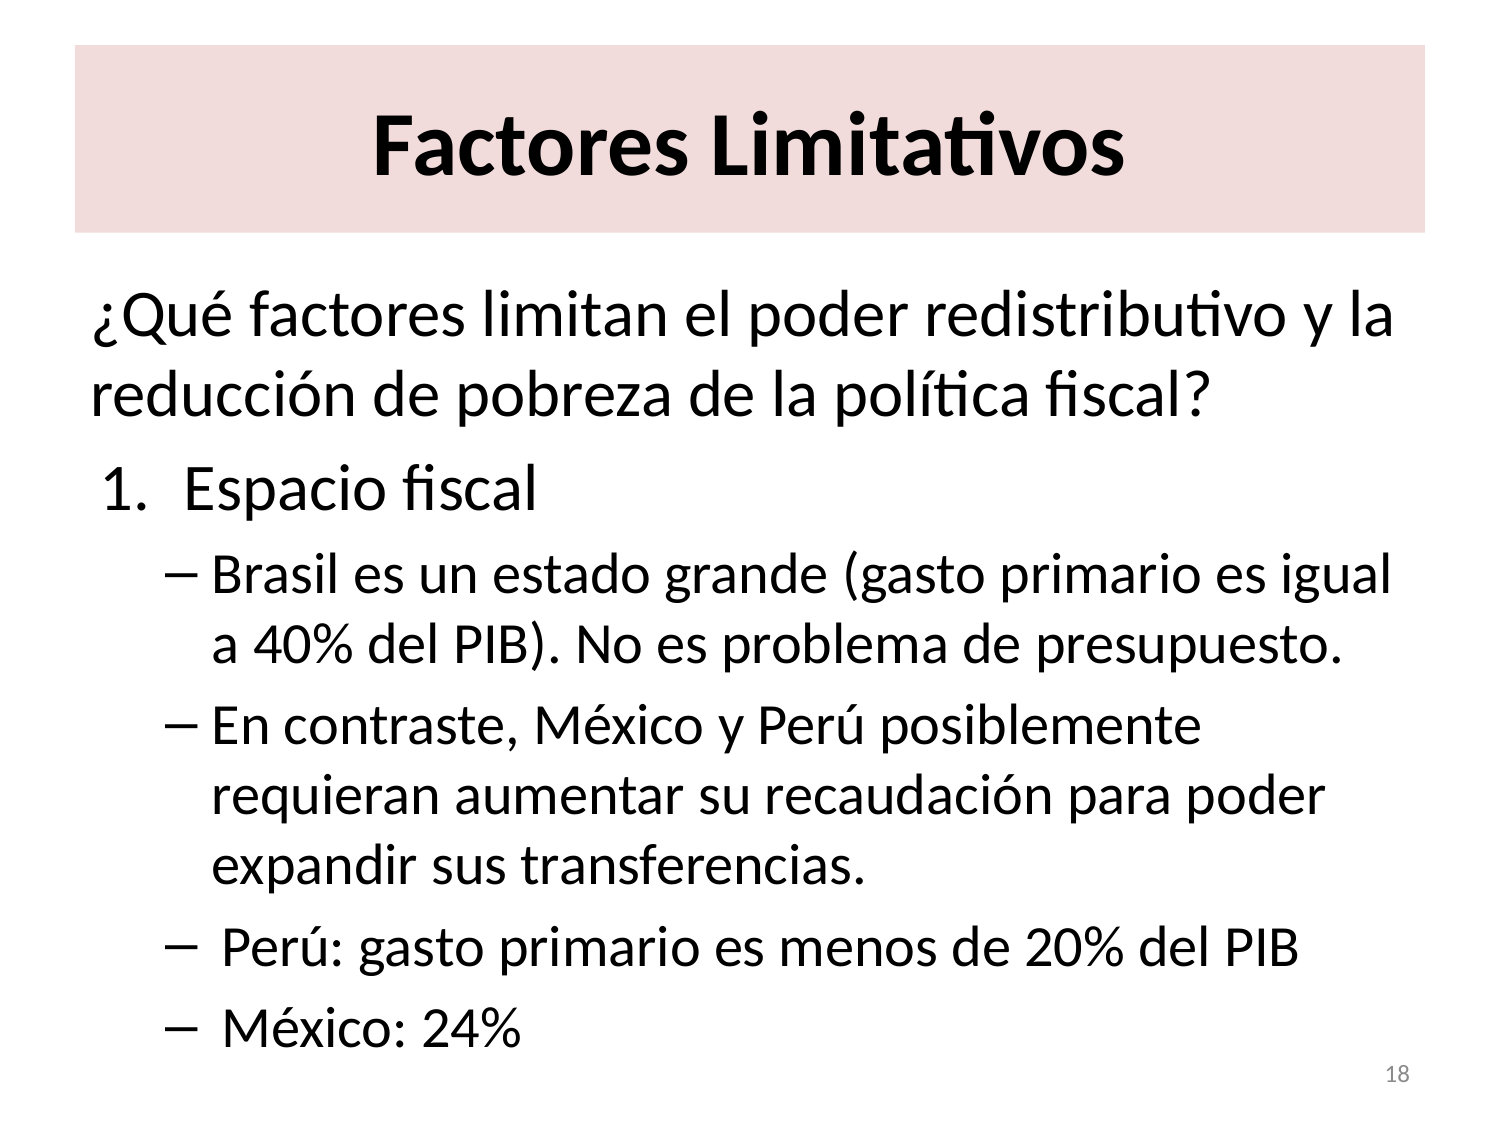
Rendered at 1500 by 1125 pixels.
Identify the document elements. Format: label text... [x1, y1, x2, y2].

list ¿Qué factores limitan el poder redistributivo y la reducción de pobreza de la política fiscal? Espacio fiscal Brasil es un estado grande (gasto primario es igual a 40% del PIB). No es problema de presupuesto. En contraste, México y Perú posiblemente requieran aumentar su recaudación para poder expandir sus transferencias. Perú: gasto primario es menos de 20% del PIB México: 24% [75, 262, 1425, 1125]
slide_number 18 [1074, 1042, 1425, 1103]
text_box Factores Limitativos [74, 45, 1425, 233]
